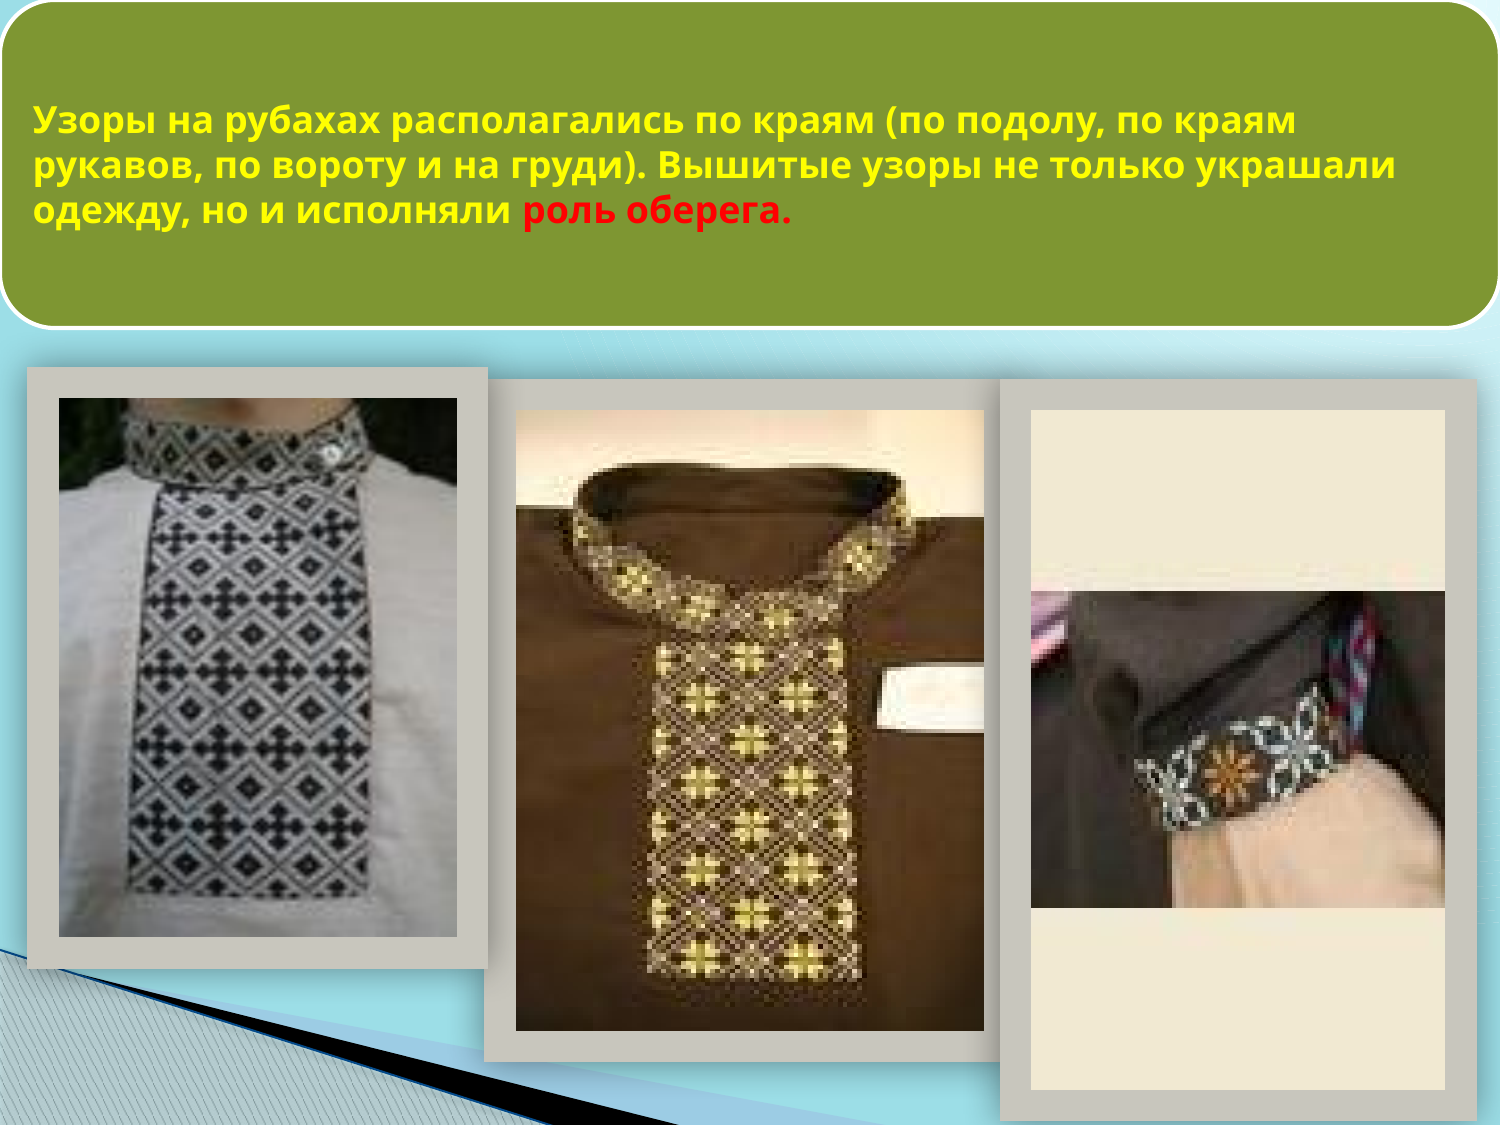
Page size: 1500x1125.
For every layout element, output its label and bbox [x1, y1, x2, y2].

picture [1031, 409, 1446, 1091]
list [515, 409, 985, 1032]
picture [58, 398, 458, 938]
text_box [0, 0, 1500, 329]
